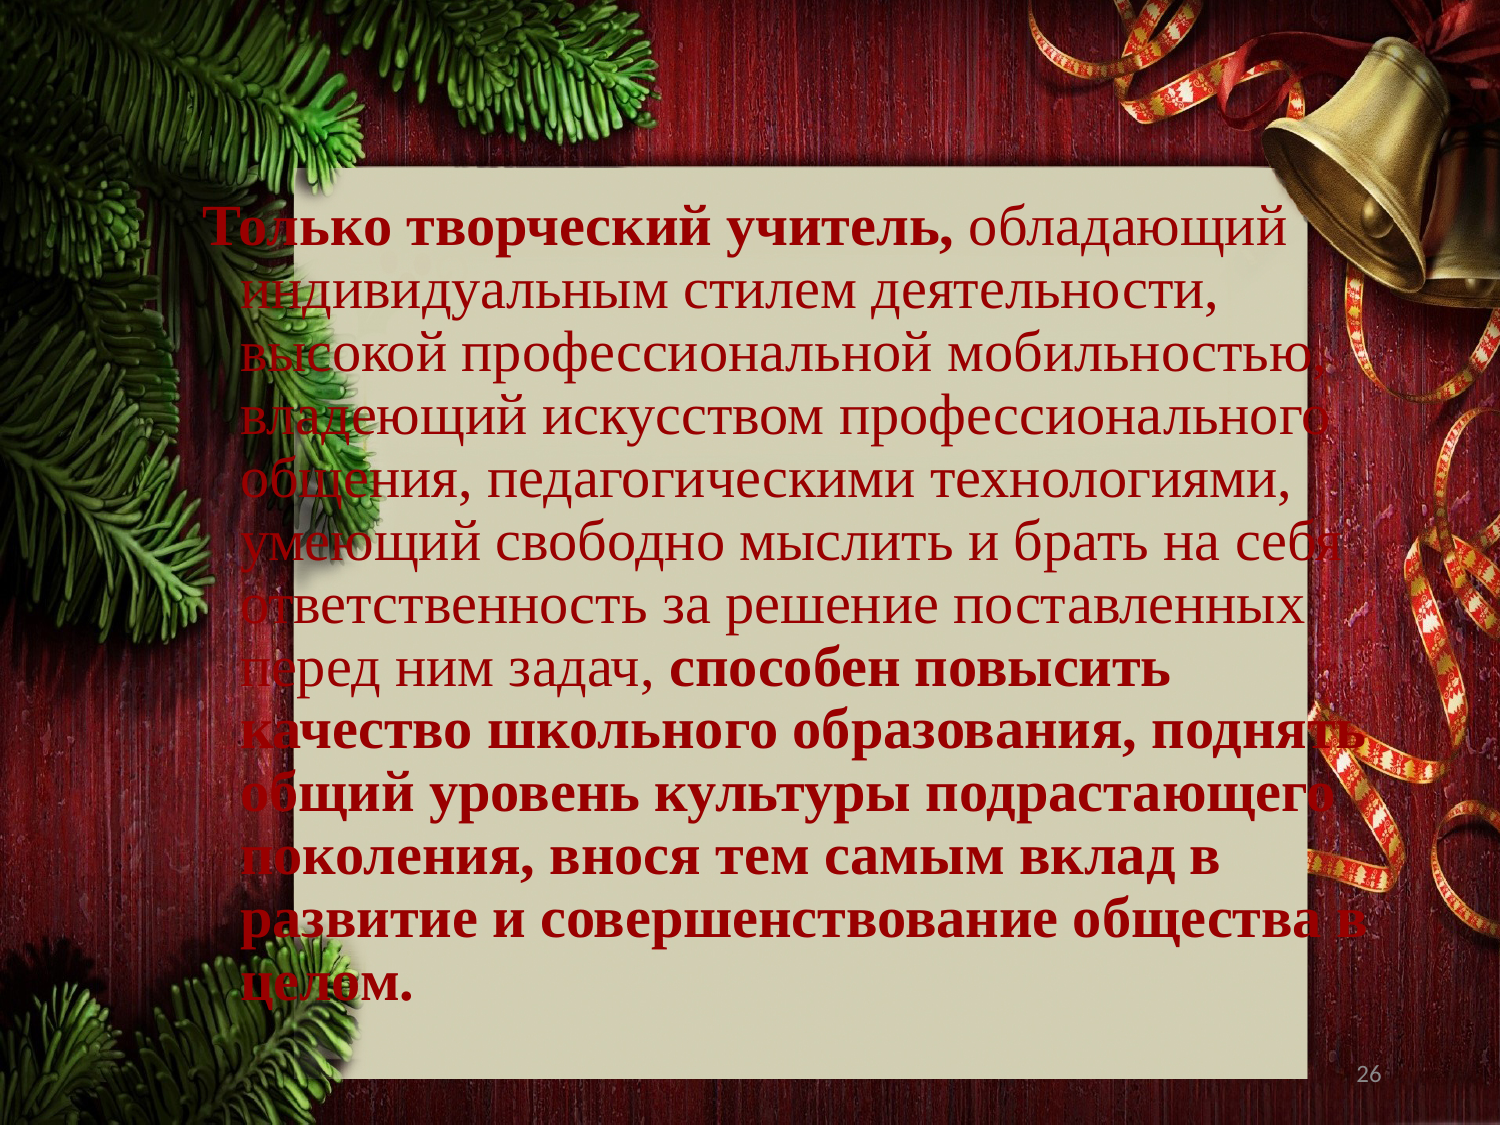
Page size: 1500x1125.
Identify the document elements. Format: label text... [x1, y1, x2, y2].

picture [0, 0, 1500, 1125]
list Только творческий учитель, обладающий индивидуальным стилем деятельности, высокой профессиональной мобильностью, владеющий искусством профессионального общения, педагогическими технологиями, умеющий свободно мыслить и брать на себя ответственность за решение поставленных перед ним задач, способен повысить качество школьного образования, поднять общий уровень культуры подрастающего поколения, внося тем самым вклад в развитие и совершенствование общества в целом. [187, 187, 1398, 1014]
slide_number 26 [1059, 1042, 1397, 1103]
